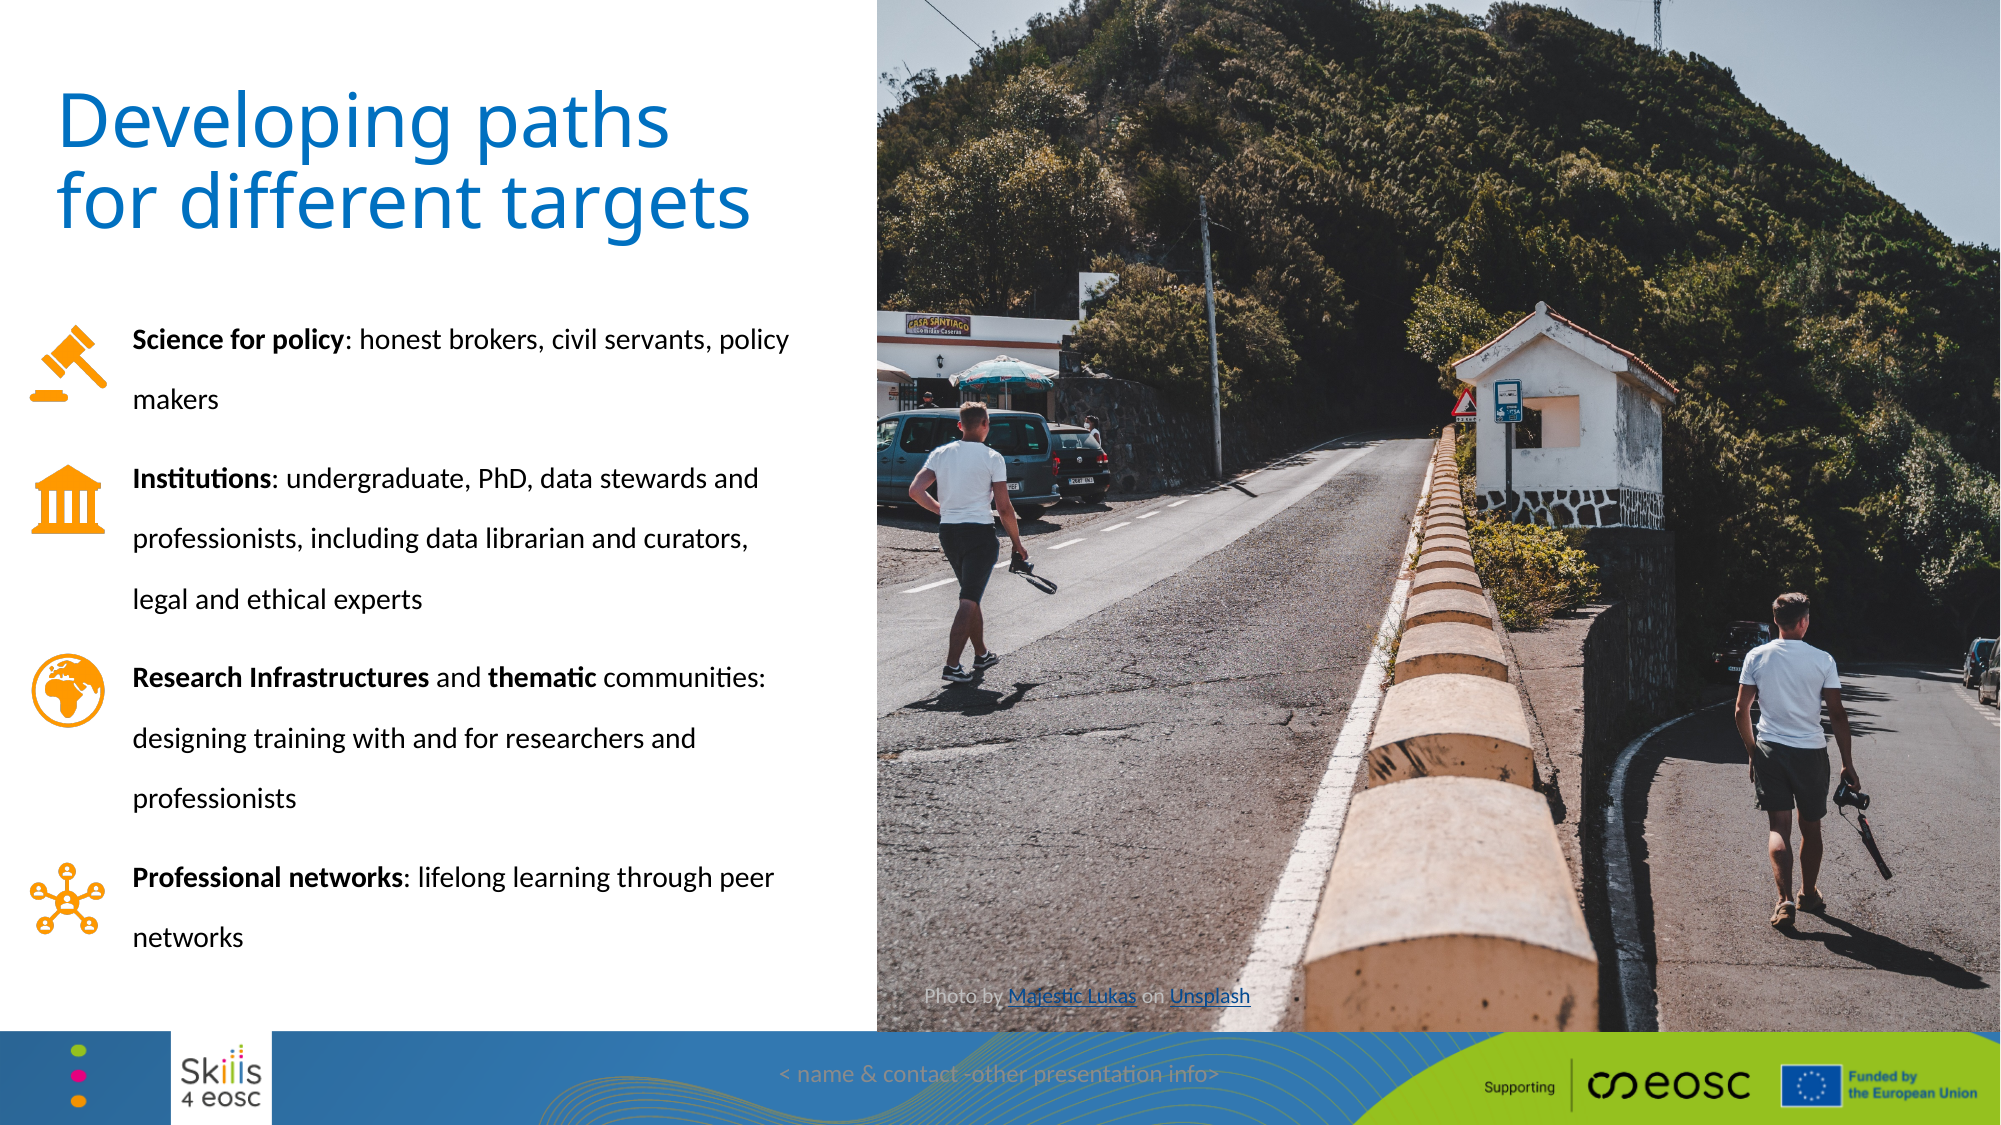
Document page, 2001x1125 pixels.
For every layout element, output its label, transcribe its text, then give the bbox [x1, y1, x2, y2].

list Science for policy: honest brokers, civil servants, policy makers Institutions: undergraduate, PhD, data stewards and professionists, including data librarian and curators, legal and ethical experts Research Infrastructures and thematic communities: designing training with and for researchers and professionists Professional networks: lifelong learning through peer networks [117, 287, 813, 967]
text_box Developing paths for different targets [41, 75, 791, 403]
picture [0, 0, 2001, 1125]
footer < name & contact -other presentation info> [662, 1042, 1338, 1103]
